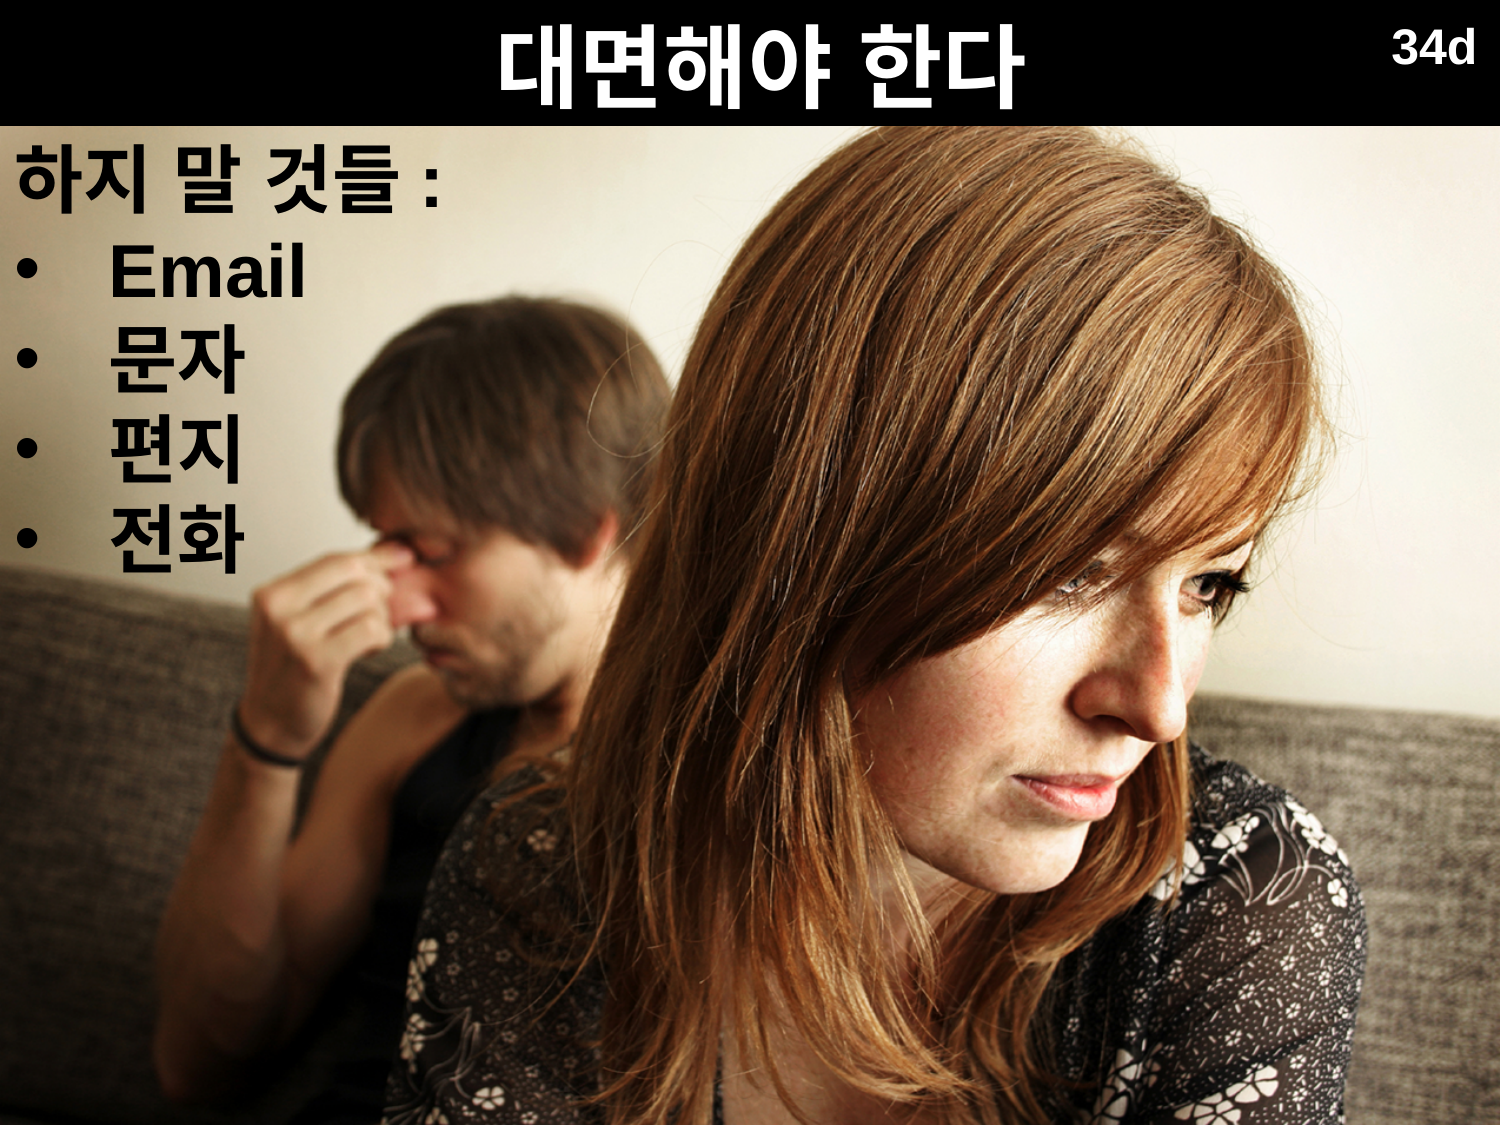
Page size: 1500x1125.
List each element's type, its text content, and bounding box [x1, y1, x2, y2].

title 대면해야 한다 [123, 4, 1399, 124]
text_box 34d [1376, 7, 1493, 82]
picture [0, 126, 1500, 1125]
